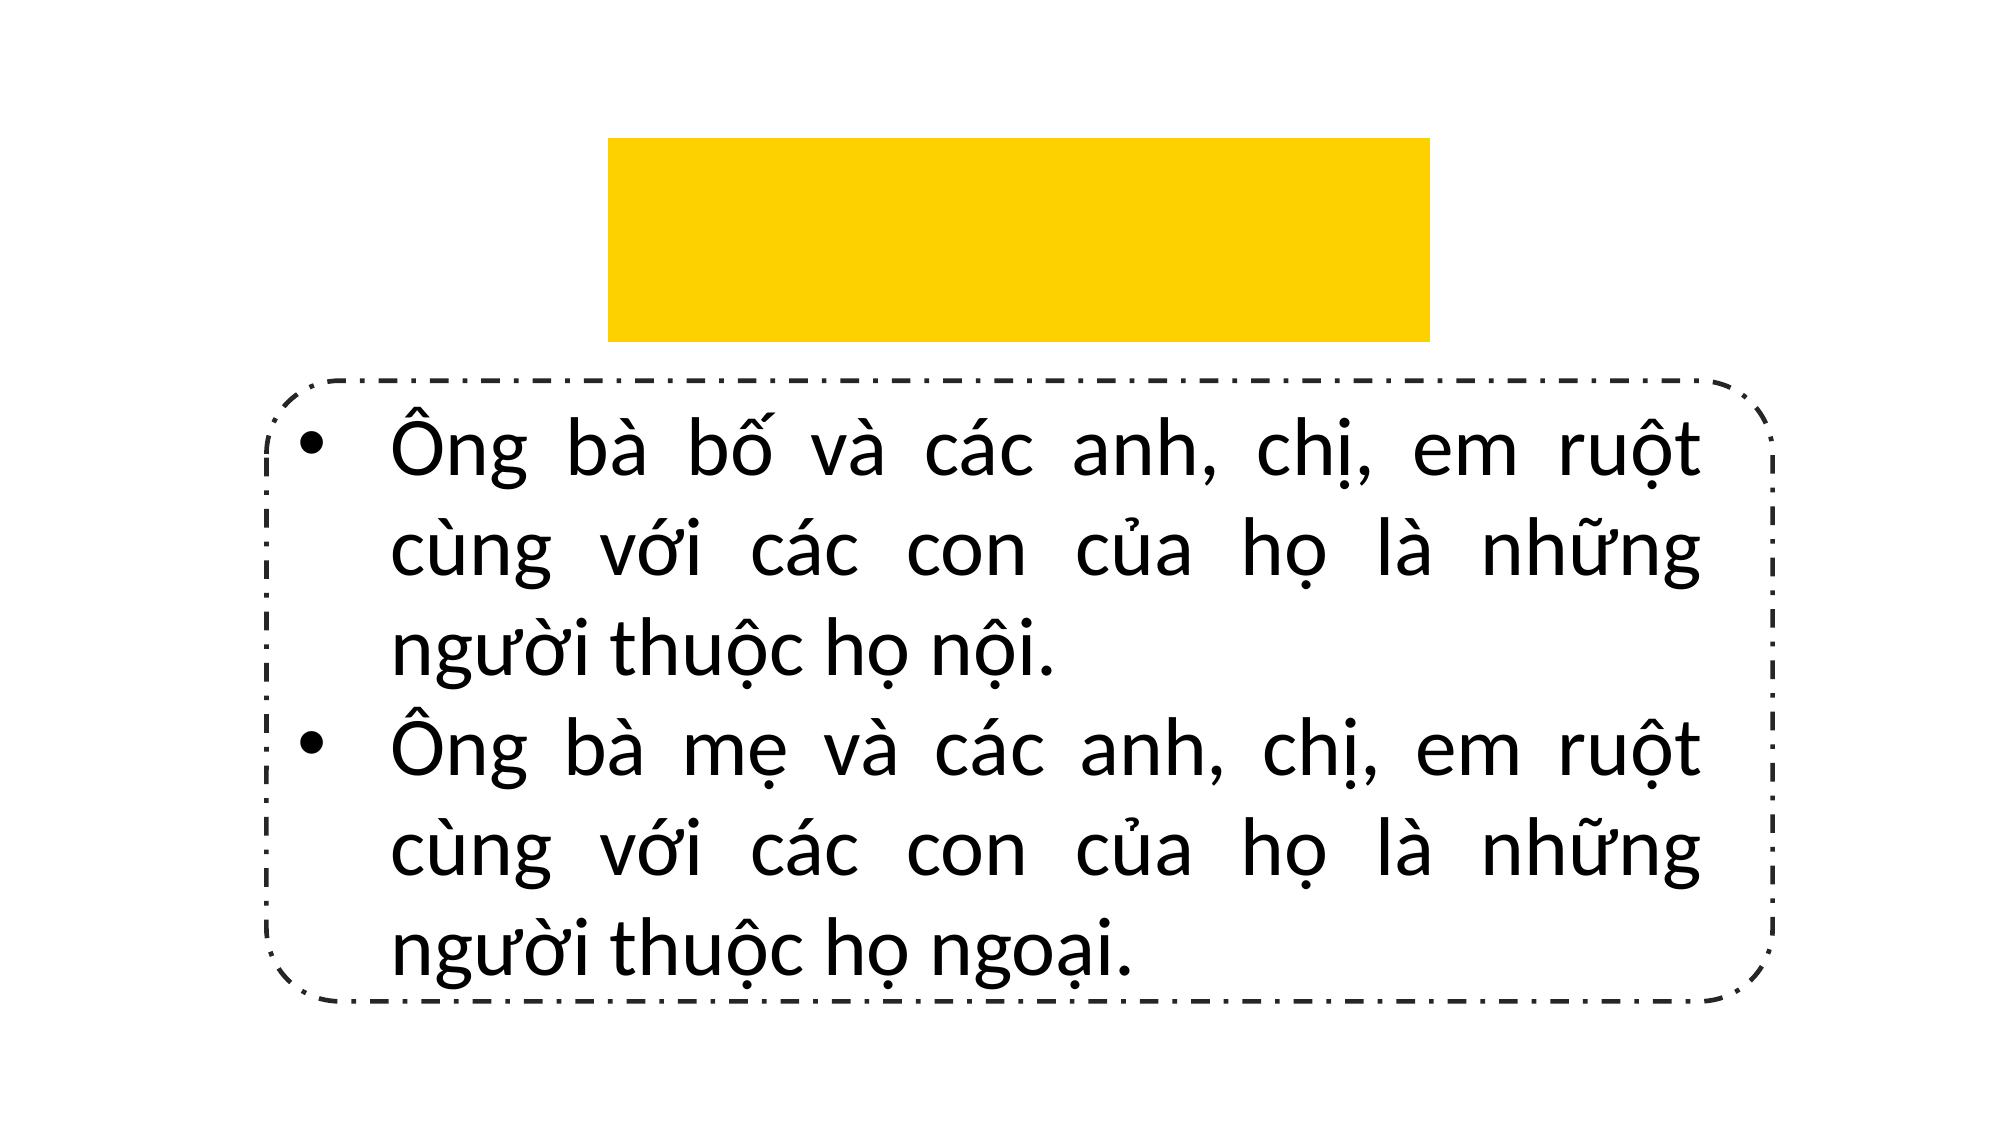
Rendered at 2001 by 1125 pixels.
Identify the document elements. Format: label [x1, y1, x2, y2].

text_box [73, 0, 1942, 1125]
